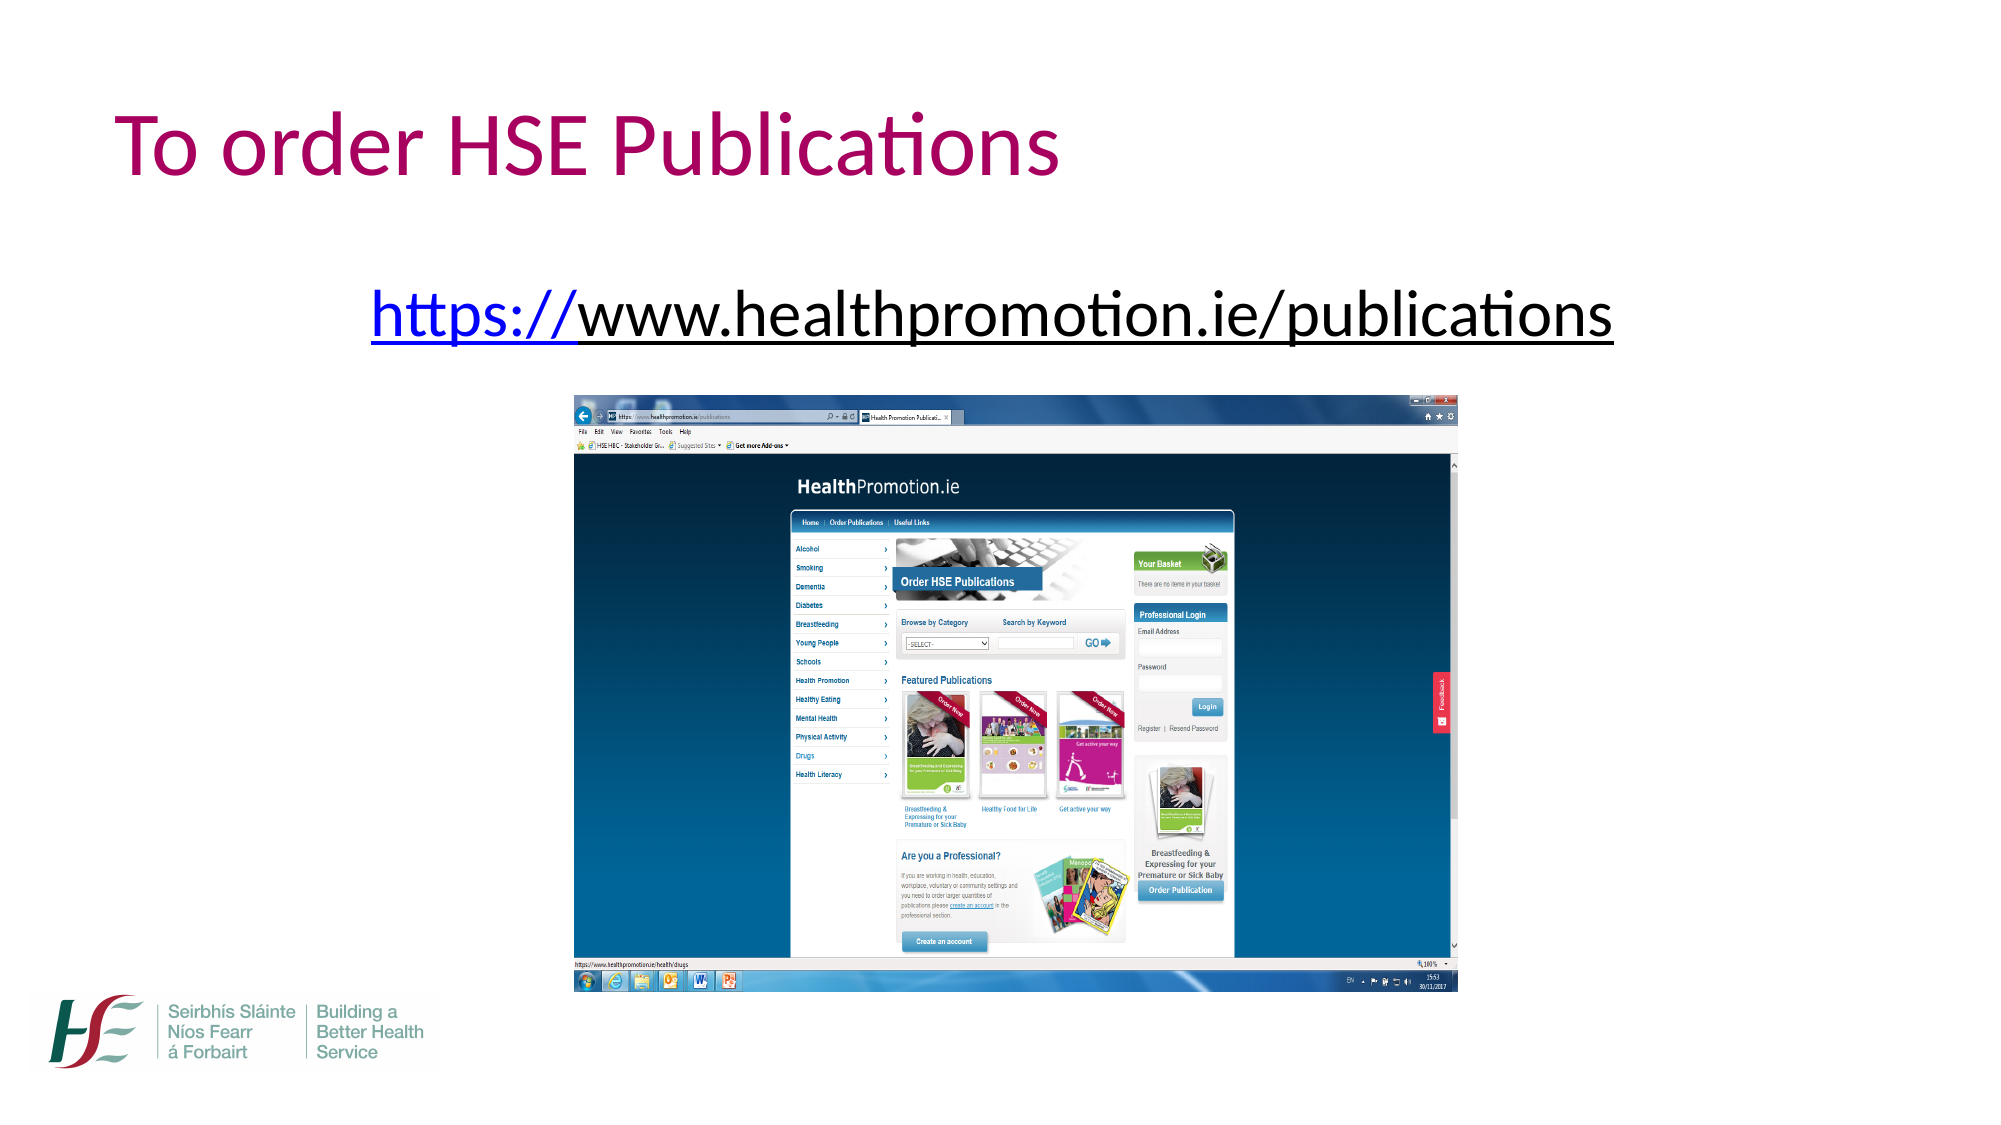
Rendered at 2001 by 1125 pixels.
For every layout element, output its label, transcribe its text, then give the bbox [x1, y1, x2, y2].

picture [29, 991, 442, 1072]
list https://www.healthpromotion.ie/publications [99, 262, 1900, 1005]
picture [574, 395, 1458, 992]
picture [580, 414, 587, 420]
title To order HSE Publications [99, 45, 1900, 233]
